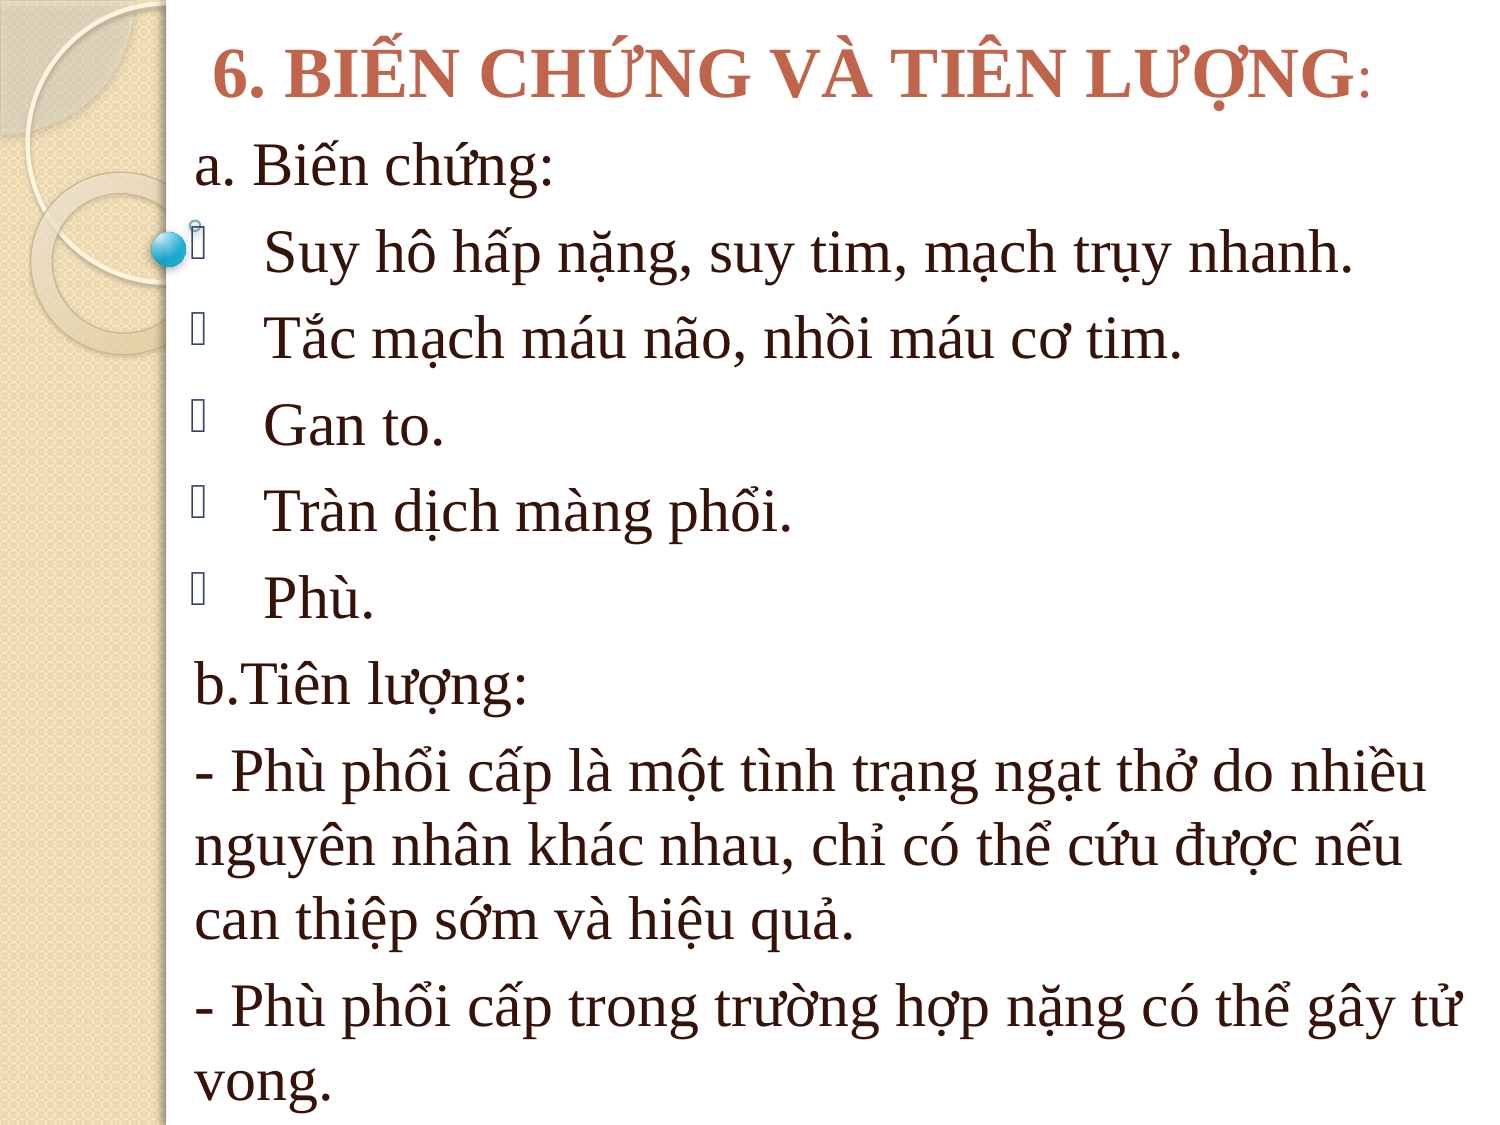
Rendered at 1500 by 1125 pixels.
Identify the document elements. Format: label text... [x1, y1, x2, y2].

subtitle 6. BIẾN CHỨNG VÀ TIÊN LƯỢNG: a. Biến chứng: Suy hô hấp nặng, suy tim, mạch trụy nhanh. Tắc mạch máu não, nhồi máu cơ tim. Gan to. Tràn dịch màng phổi. Phù. b.Tiên lượng: - Phù phổi cấp là một tình trạng ngạt thở do nhiều nguyên nhân khác nhau, chỉ có thể cứu được nếu can thiệp sớm và hiệu quả. - Phù phổi cấp trong trường hợp nặng có thể gây tử vong. [174, 24, 1500, 1125]
